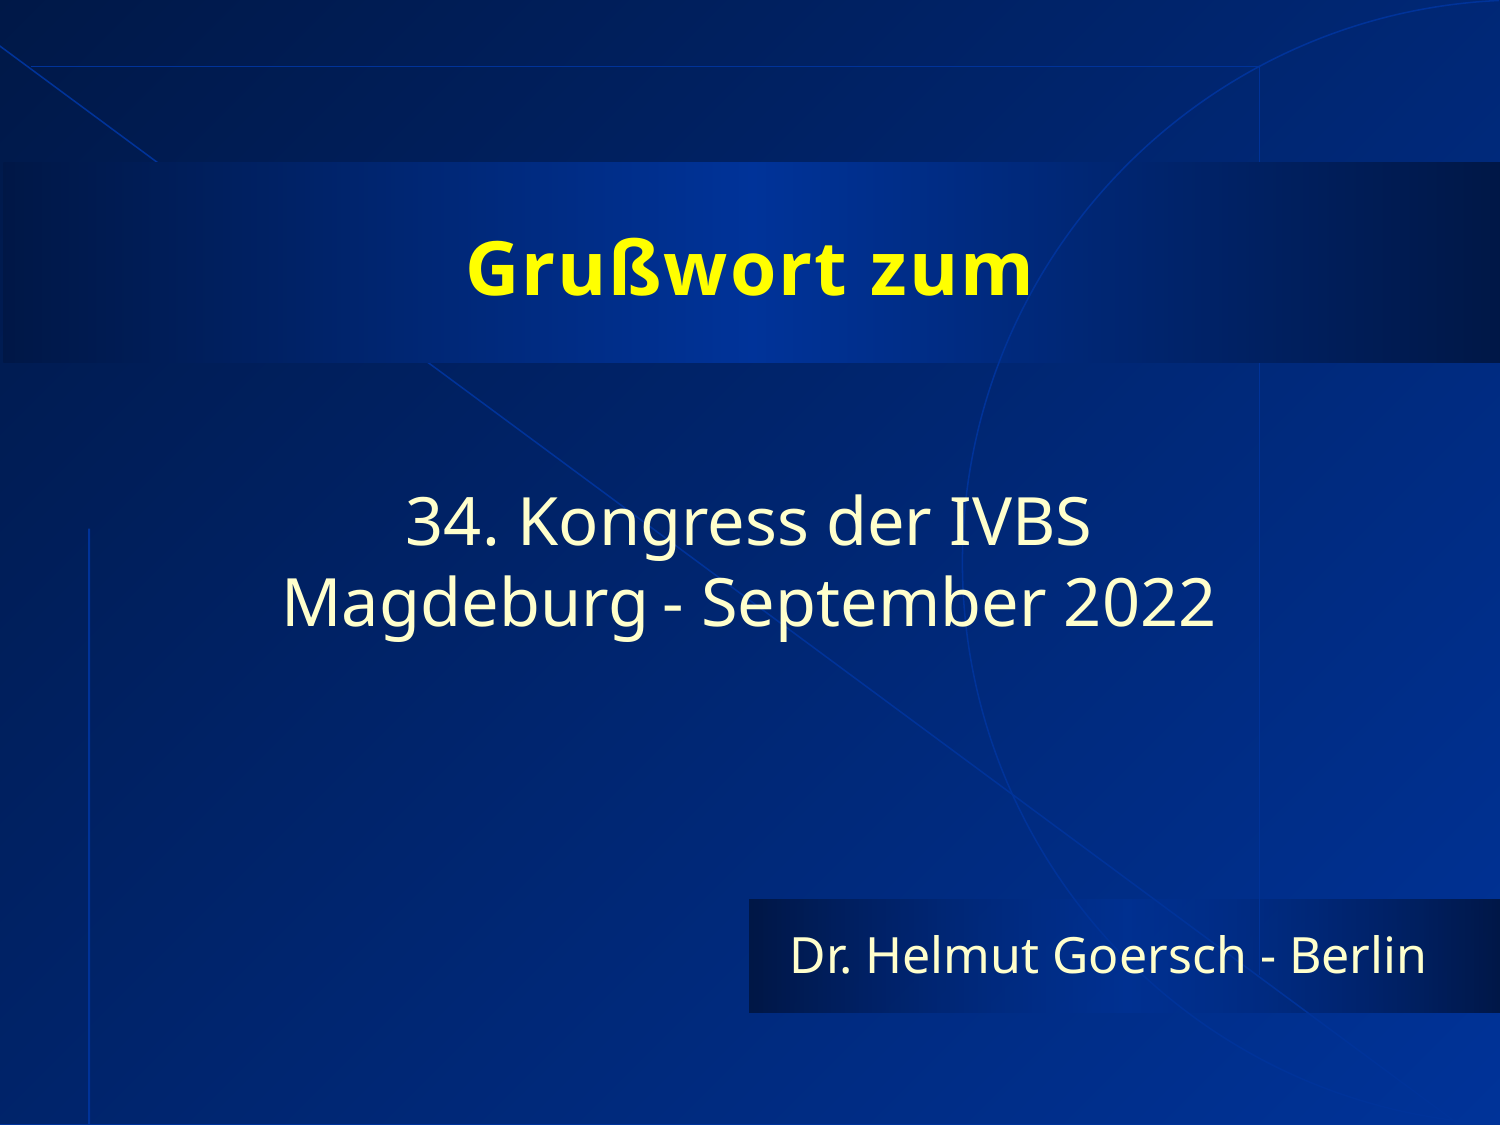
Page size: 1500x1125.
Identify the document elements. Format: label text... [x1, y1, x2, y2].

title Grußwort zum [0, 206, 1500, 319]
subtitle 34. Kongress der IVBS Magdeburg - September 2022 [138, 454, 1361, 692]
text_box Dr. Helmut Goersch - Berlin [774, 924, 1475, 1000]
